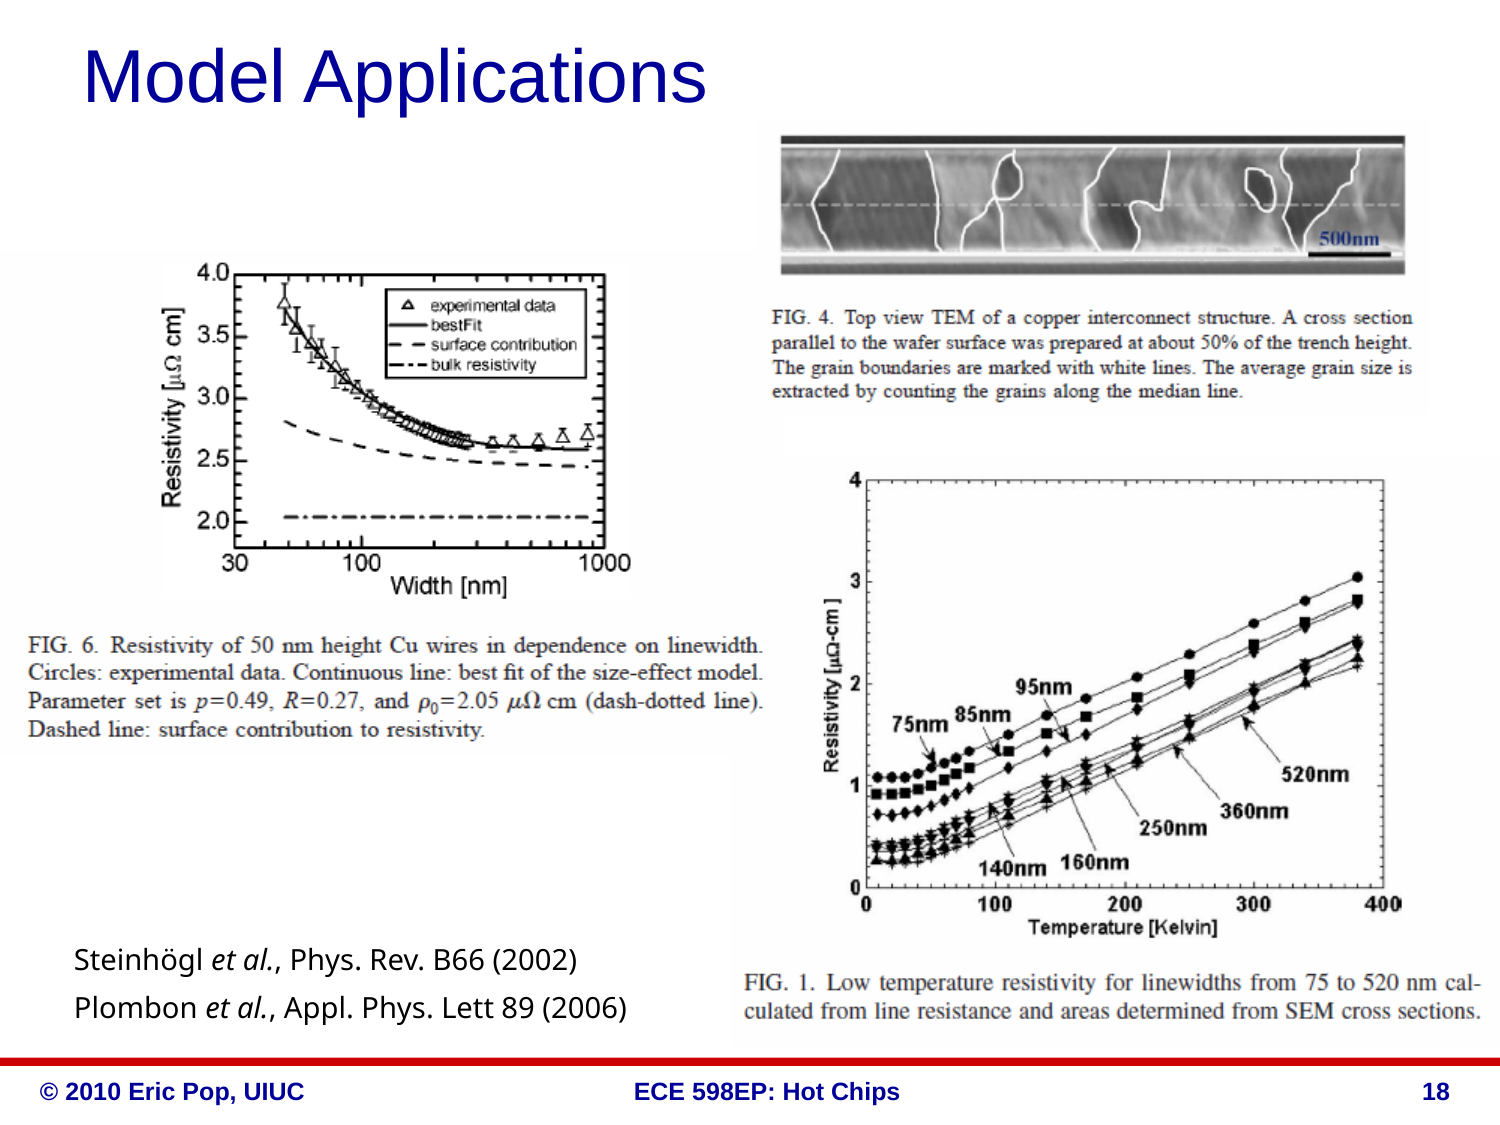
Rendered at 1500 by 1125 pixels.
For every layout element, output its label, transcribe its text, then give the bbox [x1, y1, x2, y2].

text_box Steinhögl et al., Phys. Rev. B66 (2002) Plombon et al., Appl. Phys. Lett 89 (2006) [59, 934, 643, 1032]
picture [0, 119, 1500, 1047]
title Model Applications [66, 20, 1418, 127]
slide_number 18 [1362, 1075, 1451, 1106]
